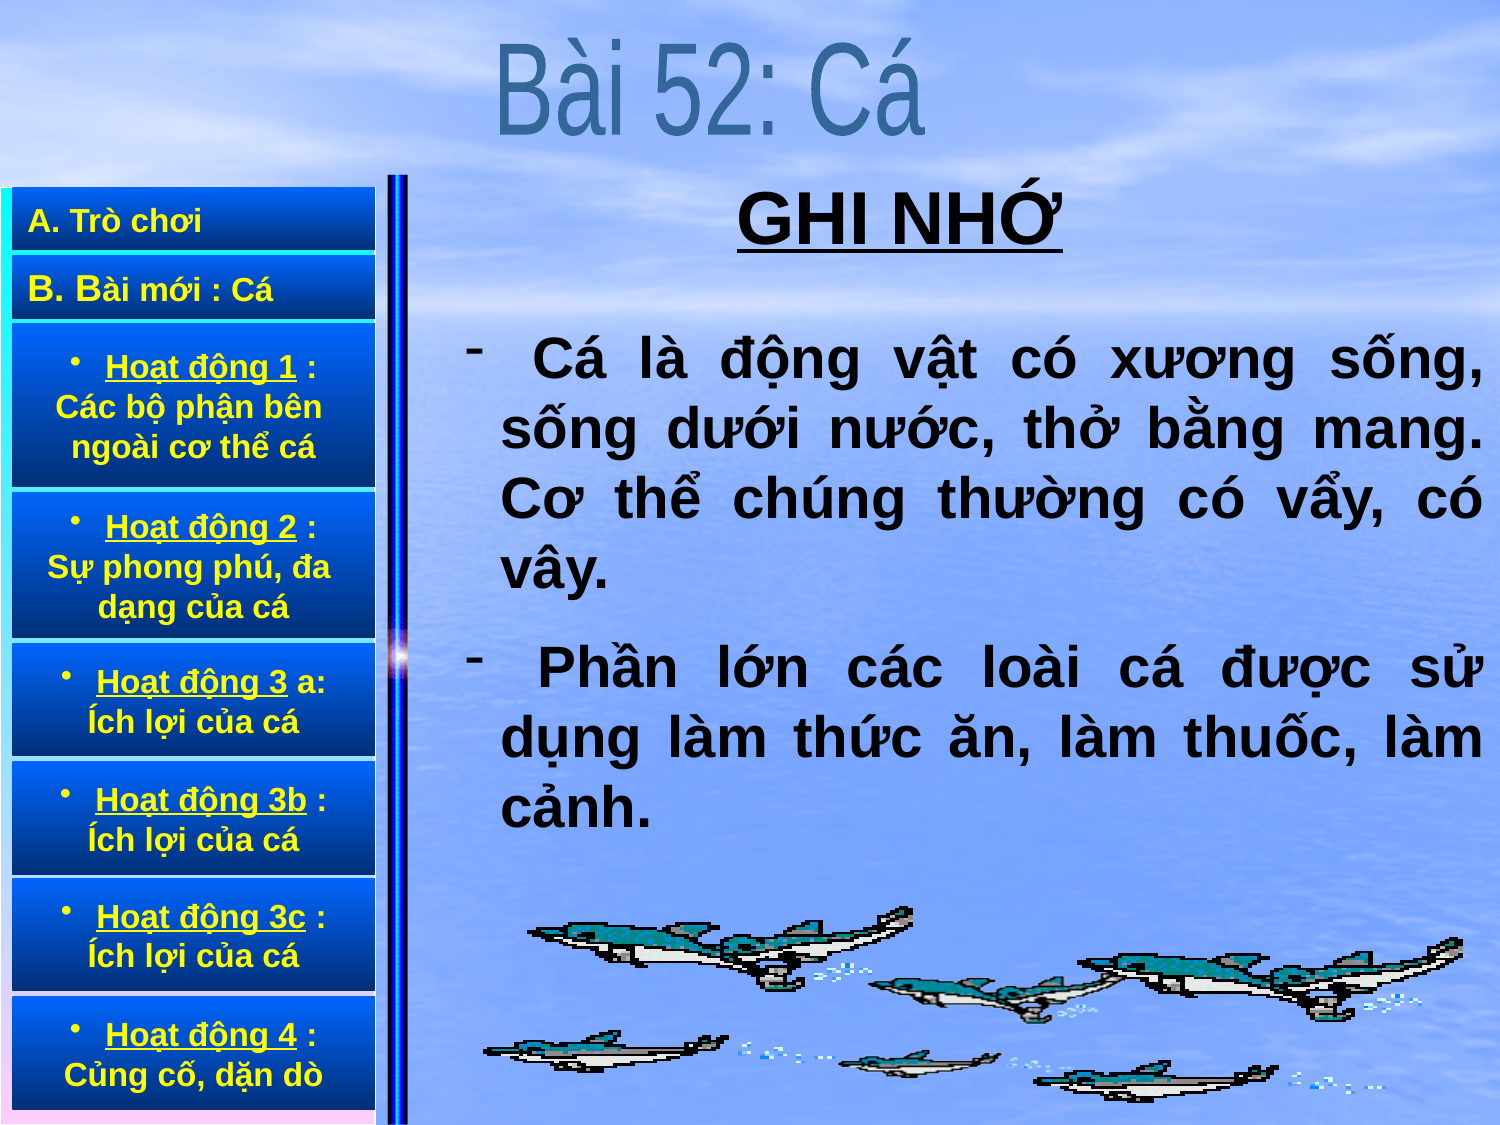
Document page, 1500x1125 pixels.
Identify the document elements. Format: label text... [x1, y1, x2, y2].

text_box Hoạt động 2 : Sự phong phú, đa dạng của cá [12, 492, 375, 638]
picture [424, 899, 1463, 1125]
text_box Hoạt động 3b : Ích lợi của cá [12, 761, 375, 875]
text_box [0, 187, 375, 638]
text_box Hoạt động 3 a: Ích lợi của cá [12, 669, 375, 756]
text_box Hoạt động 1 : Các bộ phận bên ngoài cơ thể cá [12, 323, 375, 487]
picture [0, 175, 873, 1124]
text_box B. Bài mới : Cá [12, 255, 375, 319]
text_box Cá là động vật có xương sống, sống dưới nước, thở bằng mang. Cơ thể chúng thường có vẩy, có vây. Phần lớn các loài cá được sử dụng làm thức ăn, làm thuốc, làm cảnh. [449, 312, 1500, 847]
text_box [0, 669, 375, 1125]
text_box A. Trò chơi [12, 187, 375, 250]
text_box Hoạt động 3c : Ích lợi của cá [12, 878, 375, 991]
text_box GHI NHỚ [587, 162, 1213, 268]
text_box Hoạt động 4 : Củng cố, dặn dò [12, 996, 375, 1110]
